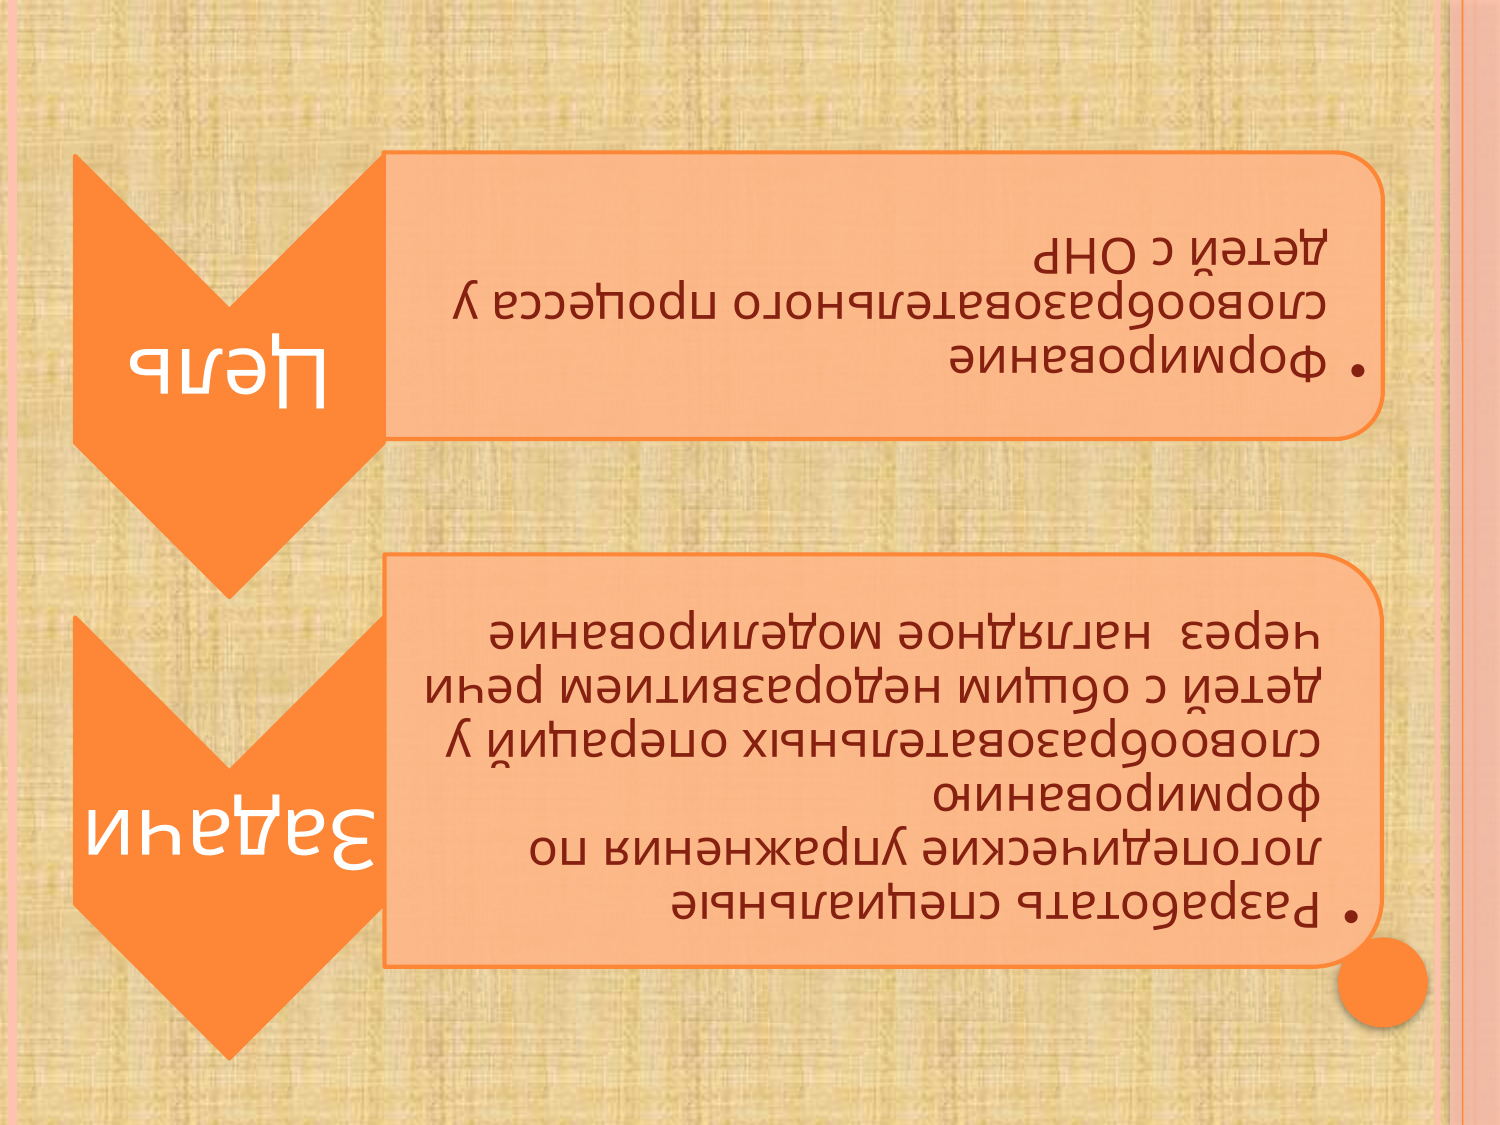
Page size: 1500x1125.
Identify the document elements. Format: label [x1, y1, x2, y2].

list [74, 151, 1384, 1063]
picture [0, 0, 7, 1125]
picture [18, 0, 1434, 1125]
picture [1441, 0, 1449, 1125]
